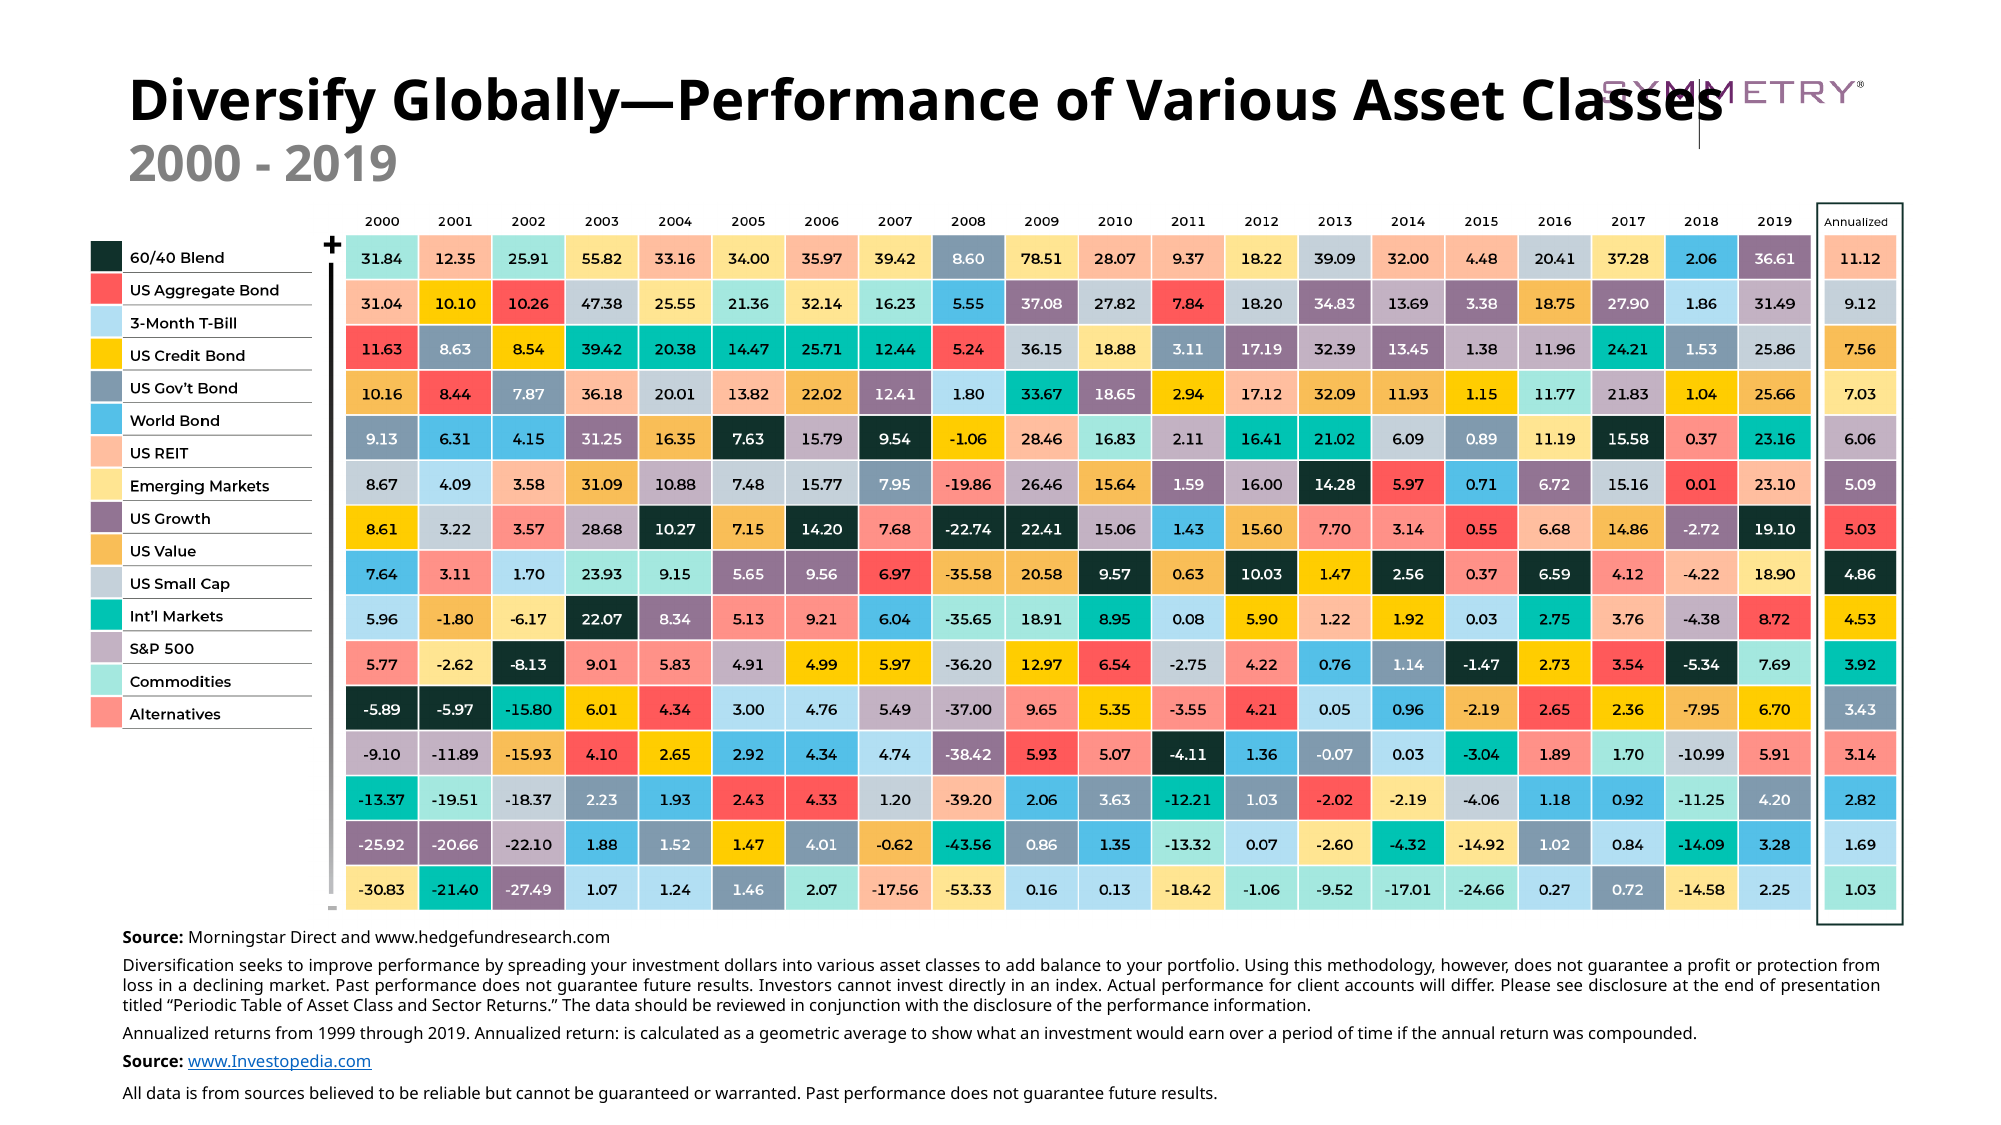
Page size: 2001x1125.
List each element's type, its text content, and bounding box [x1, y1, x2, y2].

text_box Source: Morningstar Direct and www.hedgefundresearch.com Diversification seeks to improve performance by spreading your investment dollars into various asset classes to add balance to your portfolio. Using this methodology, however, does not guarantee a profit or protection from loss in a declining market. Past performance does not guarantee future results. Investors cannot invest directly in an index. Actual performance for client accounts will differ. Please see disclosure at the end of presentation titled “Periodic Table of Asset Class and Sector Returns.” The data should be reviewed in conjunction with the disclosure of the performance information. Annualized returns from 1999 through 2019. Annualized return: is calculated as a geometric average to show what an investment would earn over a period of time if the annual return was compounded. Source: www.Investopedia.com All data is from sources believed to be reliable but cannot be guaranteed or warranted. Past performance does not guarantee future results. [108, 919, 1899, 1110]
picture [80, 202, 1913, 929]
text_box Diversify Globally—Performance of Various Asset Classes 2000 - 2019 [113, 56, 1760, 199]
picture [1760, 79, 1864, 150]
